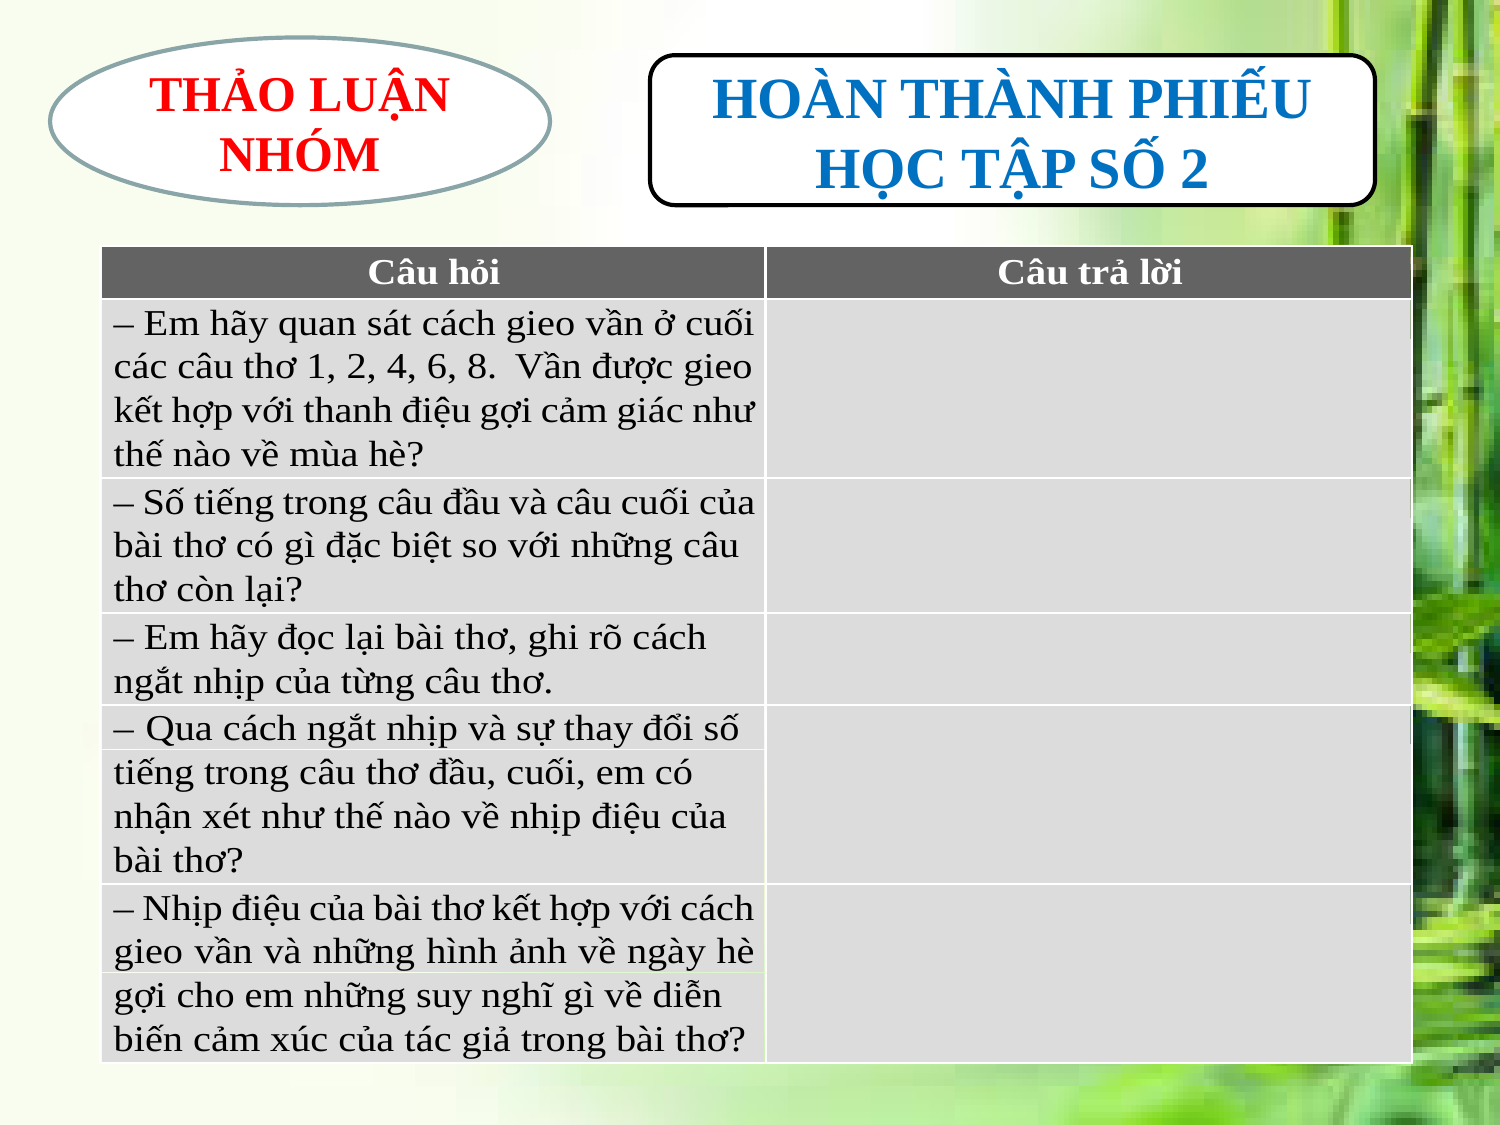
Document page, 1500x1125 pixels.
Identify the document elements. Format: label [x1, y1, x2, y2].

text_box [24, 245, 1476, 1101]
picture [0, 0, 1500, 1125]
